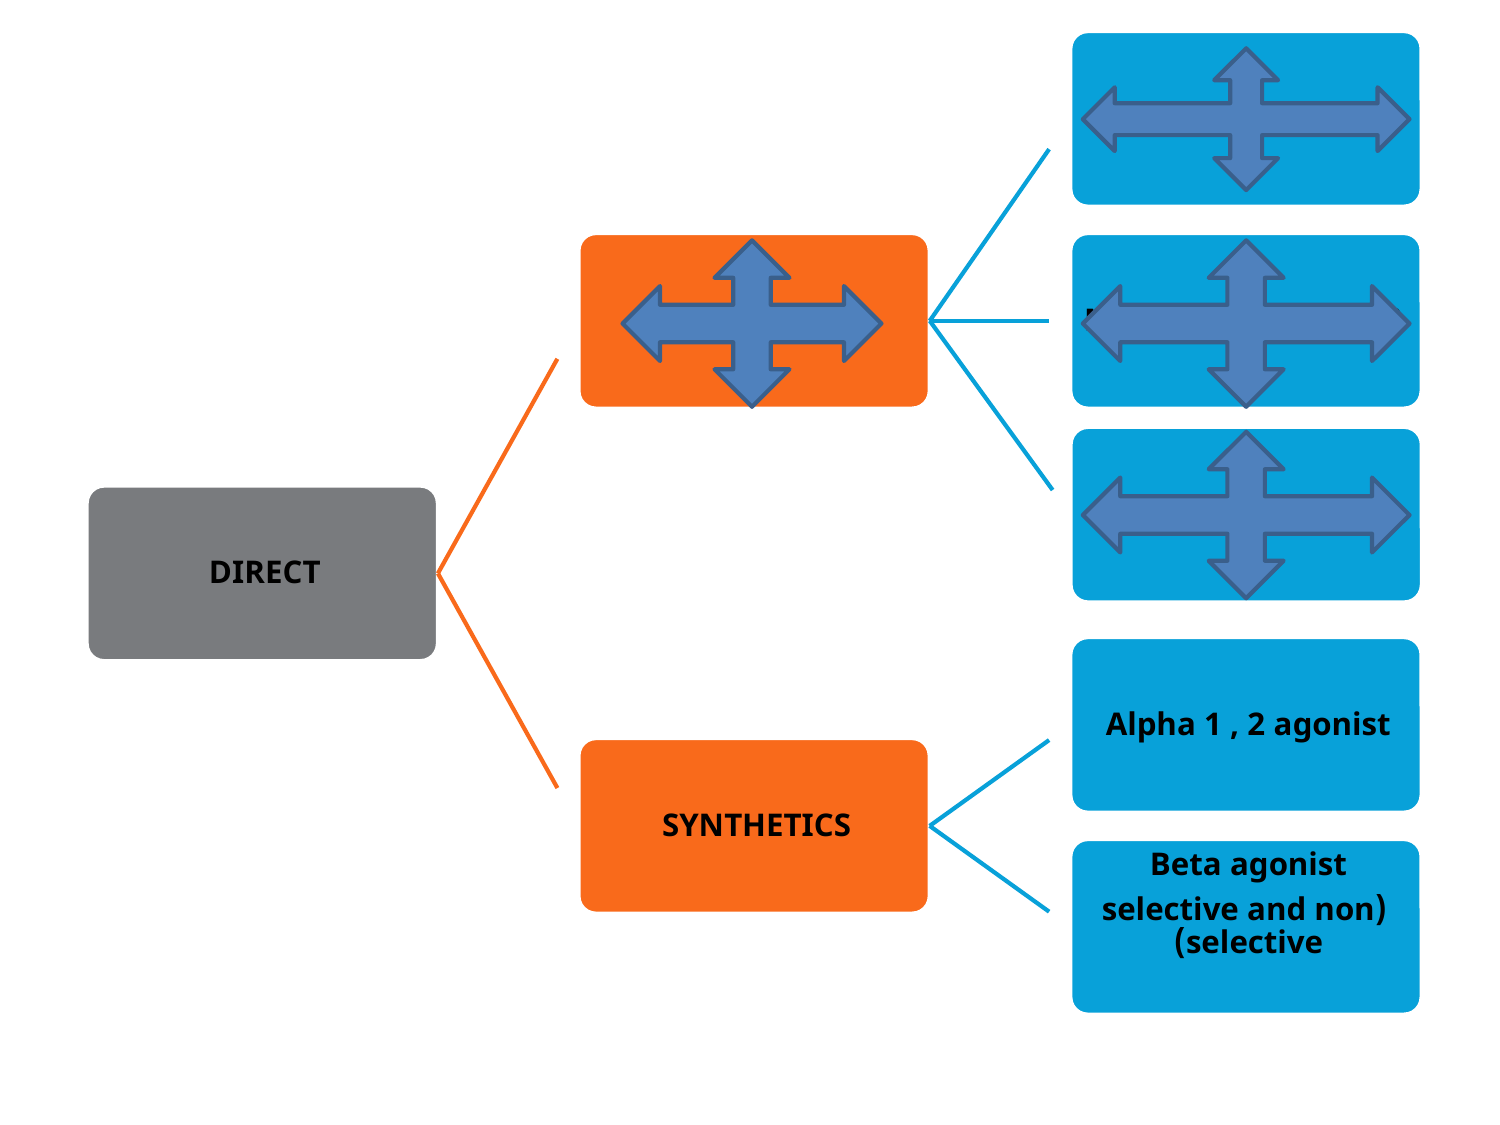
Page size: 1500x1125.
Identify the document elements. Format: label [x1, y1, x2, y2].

text_box [32, 30, 1476, 1016]
